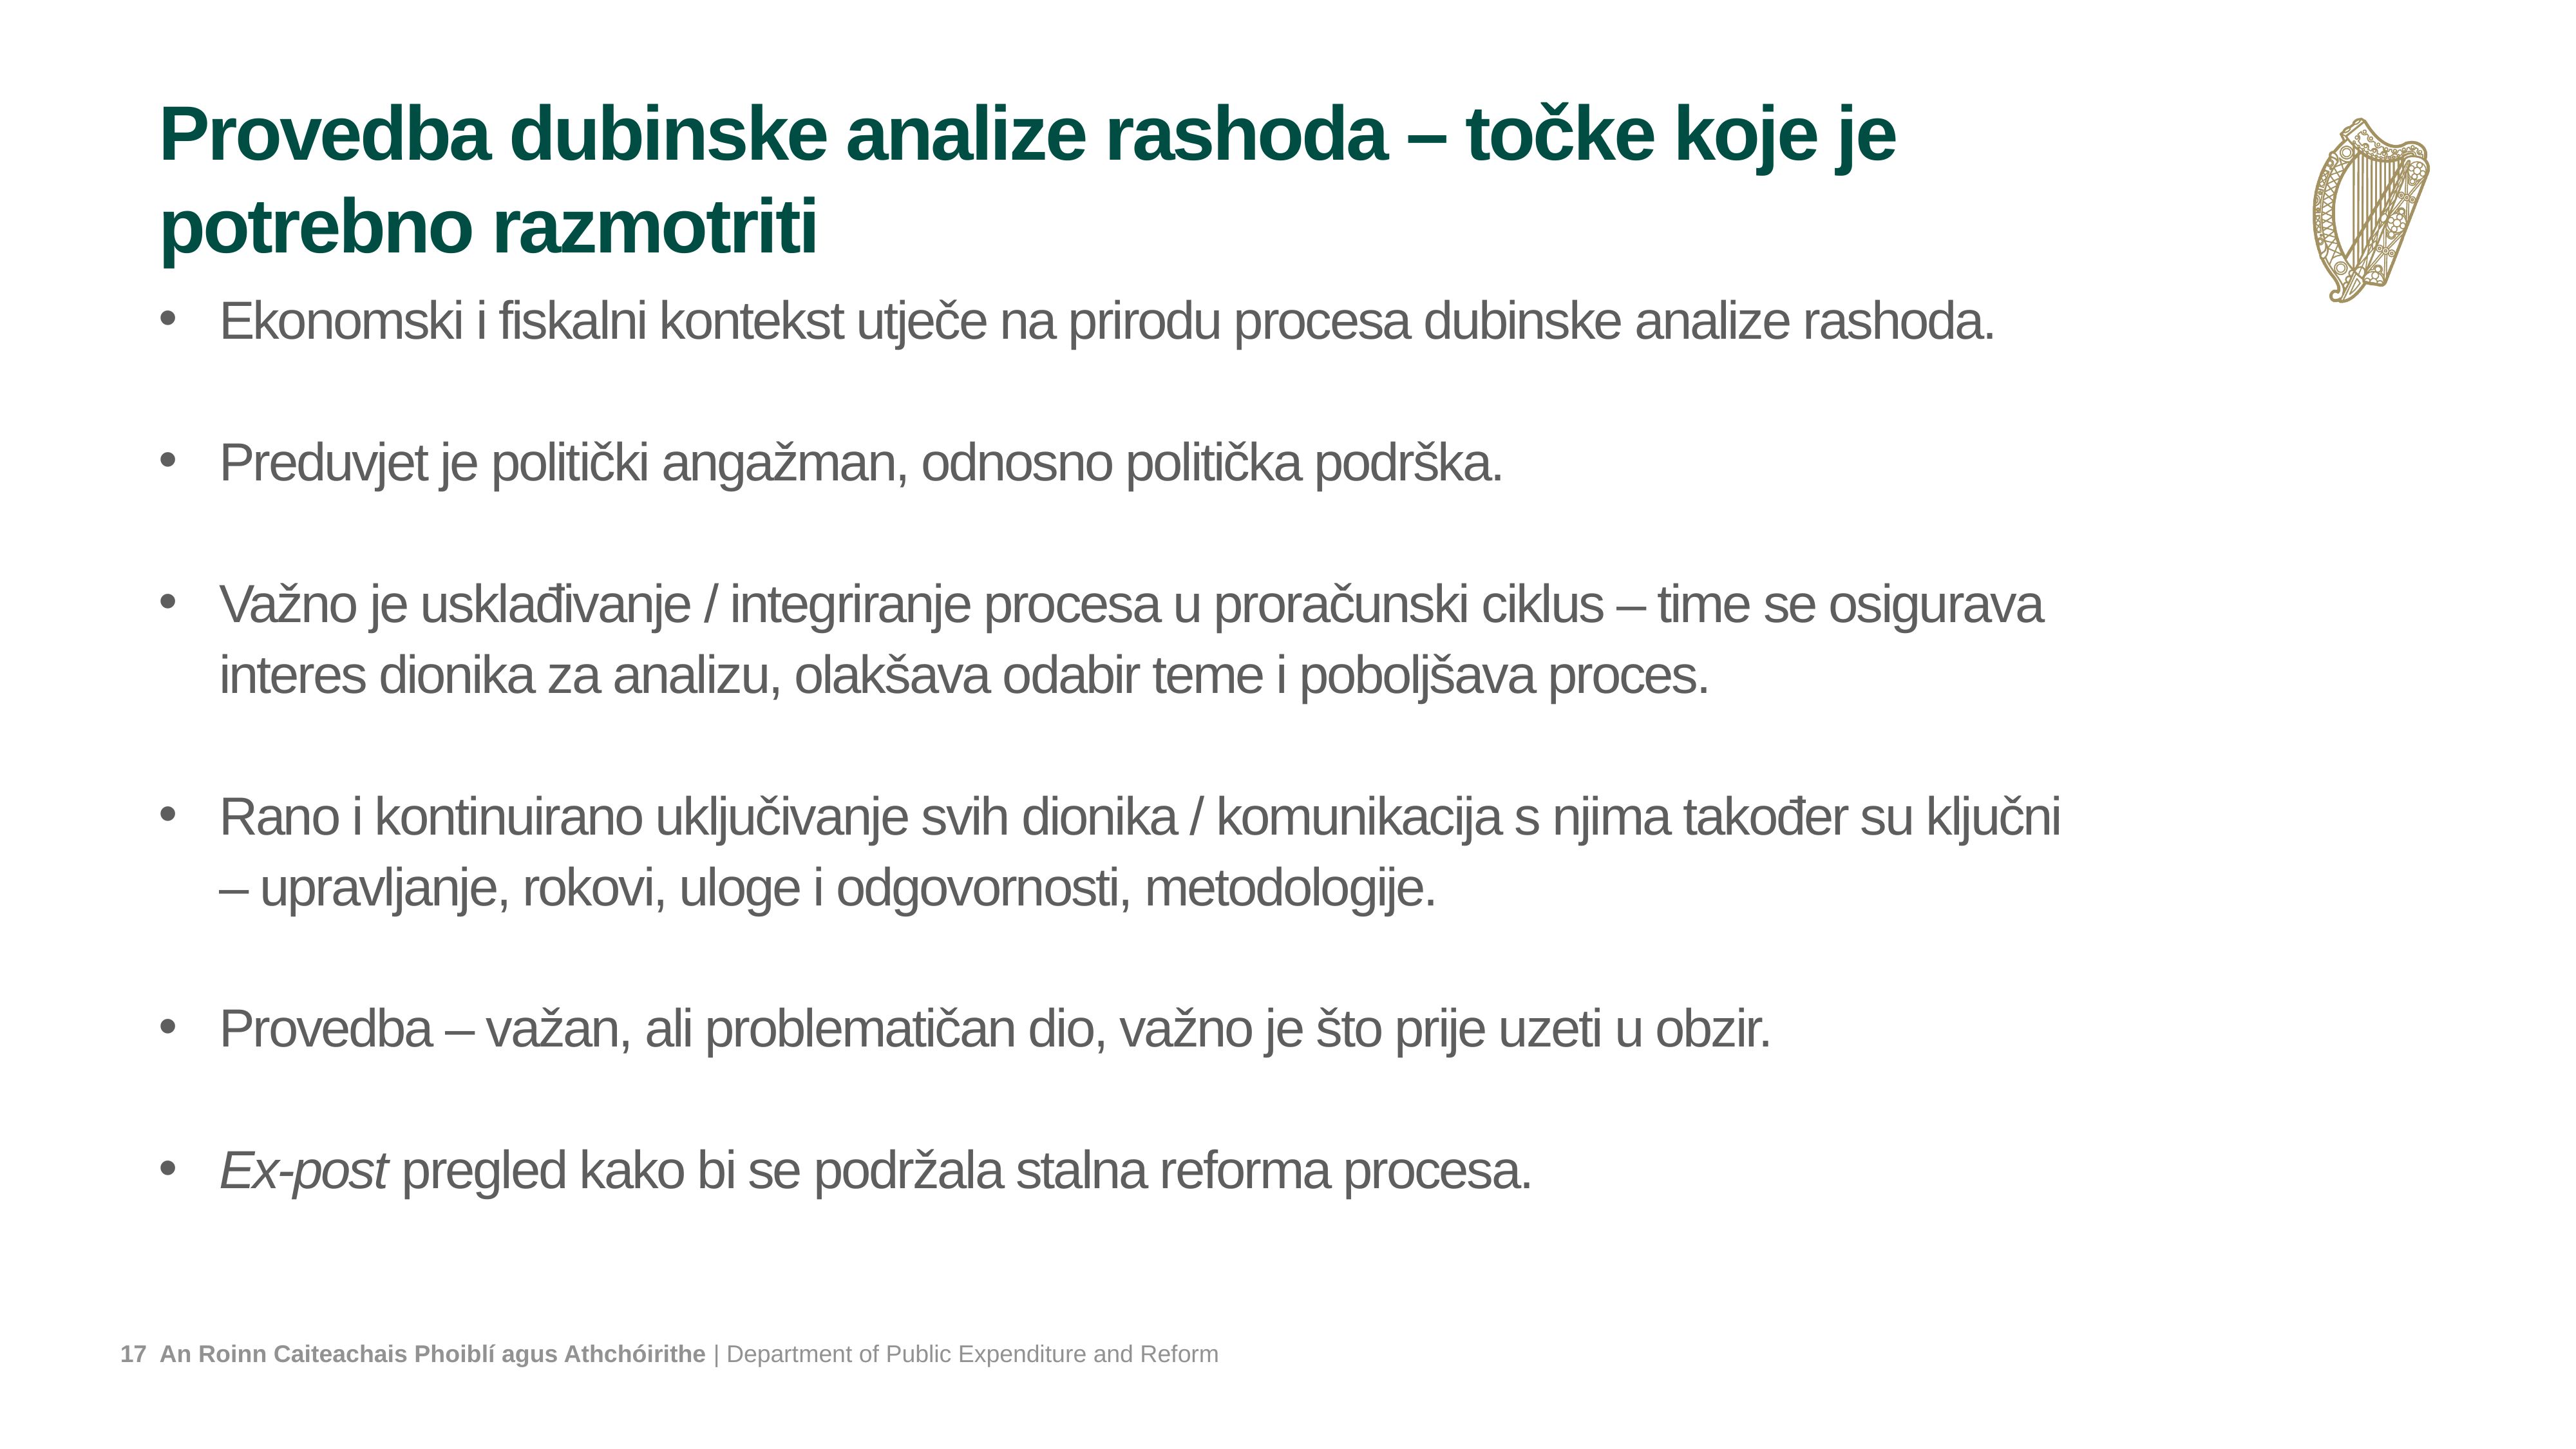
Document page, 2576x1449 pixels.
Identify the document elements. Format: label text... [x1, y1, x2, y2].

list Ekonomski i fiskalni kontekst utječe na prirodu procesa dubinske analize rashoda. Preduvjet je politički angažman, odnosno politička podrška. Važno je usklađivanje / integriranje procesa u proračunski ciklus – time se osigurava interes dionika za analizu, olakšava odabir teme i poboljšava proces. Rano i kontinuirano uključivanje svih dionika / komunikacija s njima također su ključni – upravljanje, rokovi, uloge i odgovornosti, metodologije. Provedba – važan, ali problematičan dio, važno je što prije uzeti u obzir. Ex-post pregled kako bi se podržala stalna reforma procesa. [149, 274, 2103, 1239]
title Provedba dubinske analize rashoda – točke koje je potrebno razmotriti [149, 78, 2186, 274]
picture [2293, 100, 2449, 313]
